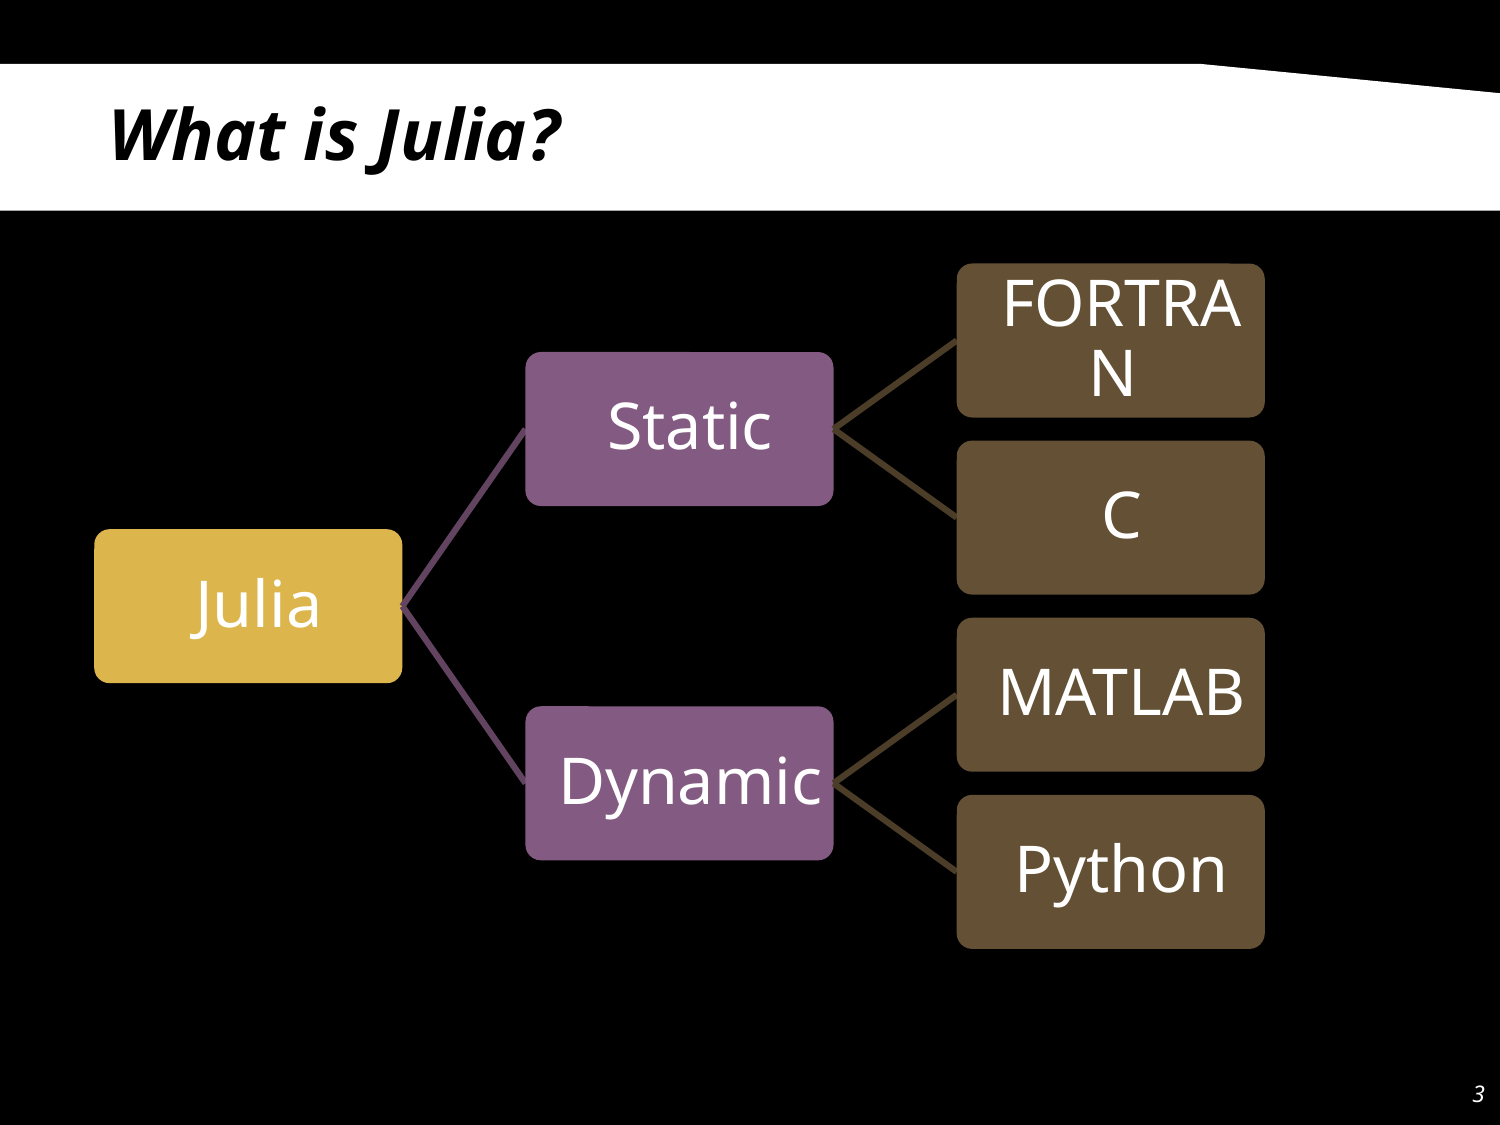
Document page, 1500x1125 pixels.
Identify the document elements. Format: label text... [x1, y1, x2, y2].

title What is Julia? [93, 91, 1430, 218]
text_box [93, 245, 1266, 967]
slide_number 3 [1433, 1065, 1500, 1125]
